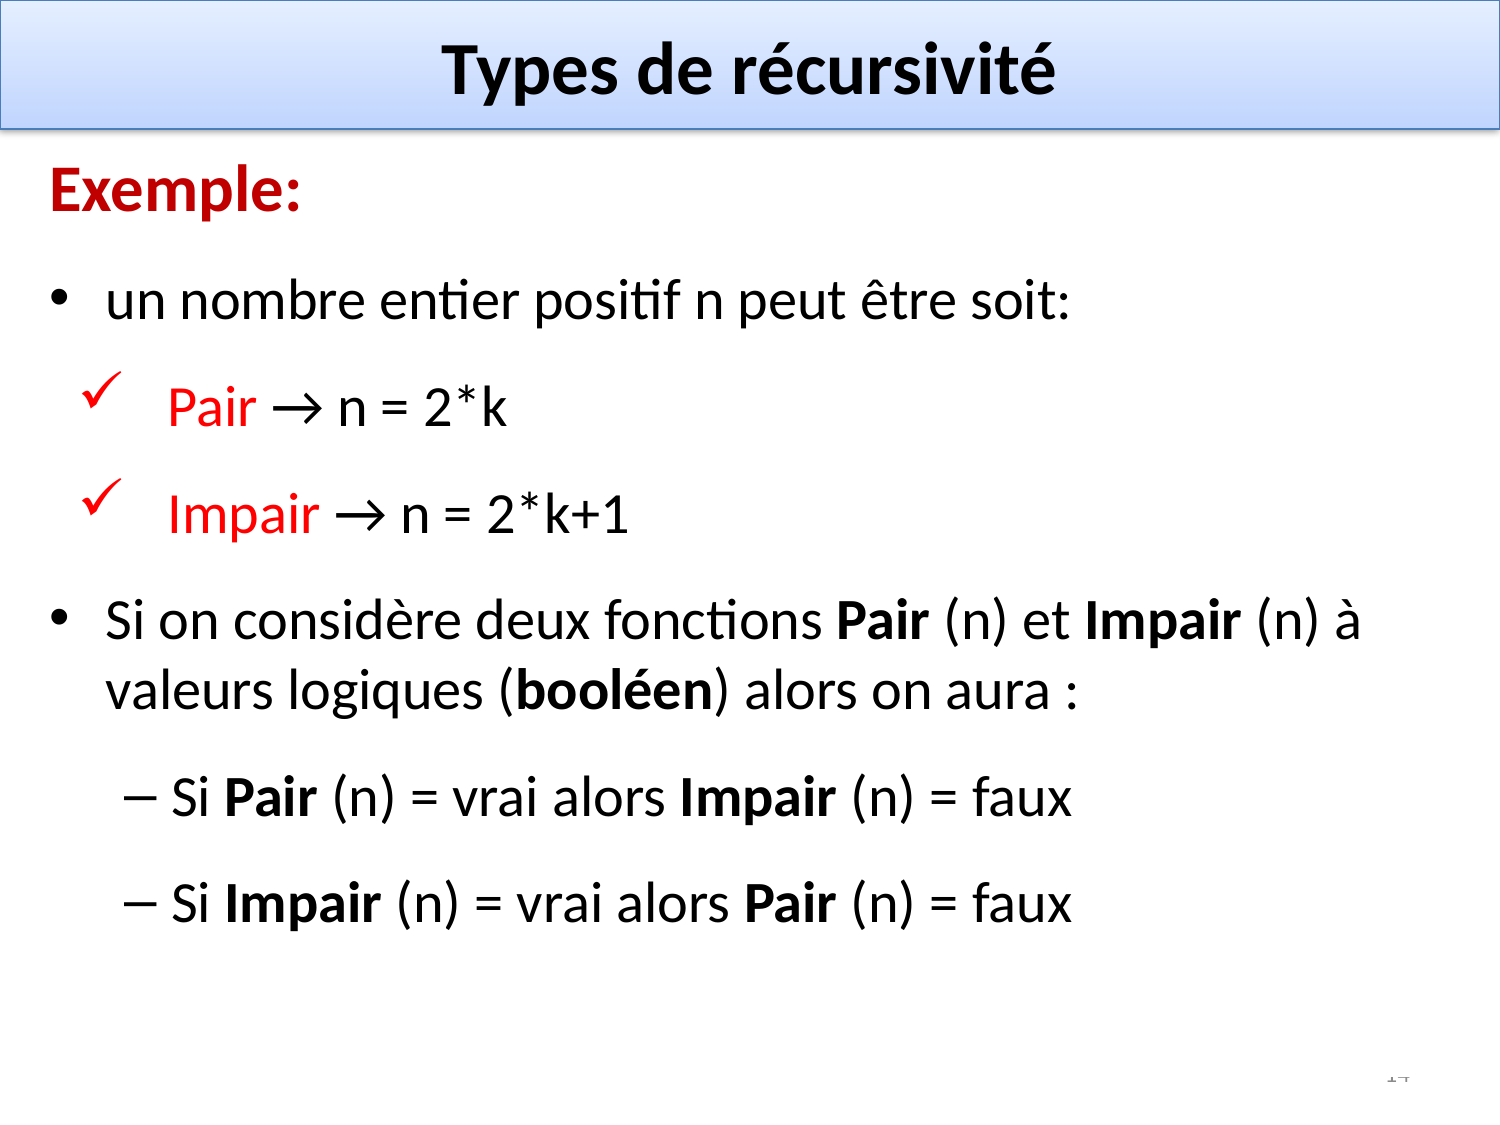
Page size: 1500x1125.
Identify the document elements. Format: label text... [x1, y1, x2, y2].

title Types de récursivité [0, 0, 1500, 130]
list Exemple: un nombre entier positif n peut être soit: Pair → n = 2*k Impair → n = 2*k+1 Si on considère deux fonctions Pair (n) et Impair (n) à valeurs logiques (booléen) alors on aura : Si Pair (n) = vrai alors Impair (n) = faux Si Impair (n) = vrai alors Pair (n) = faux [32, 137, 1449, 1077]
slide_number 14 [1074, 1042, 1425, 1103]
